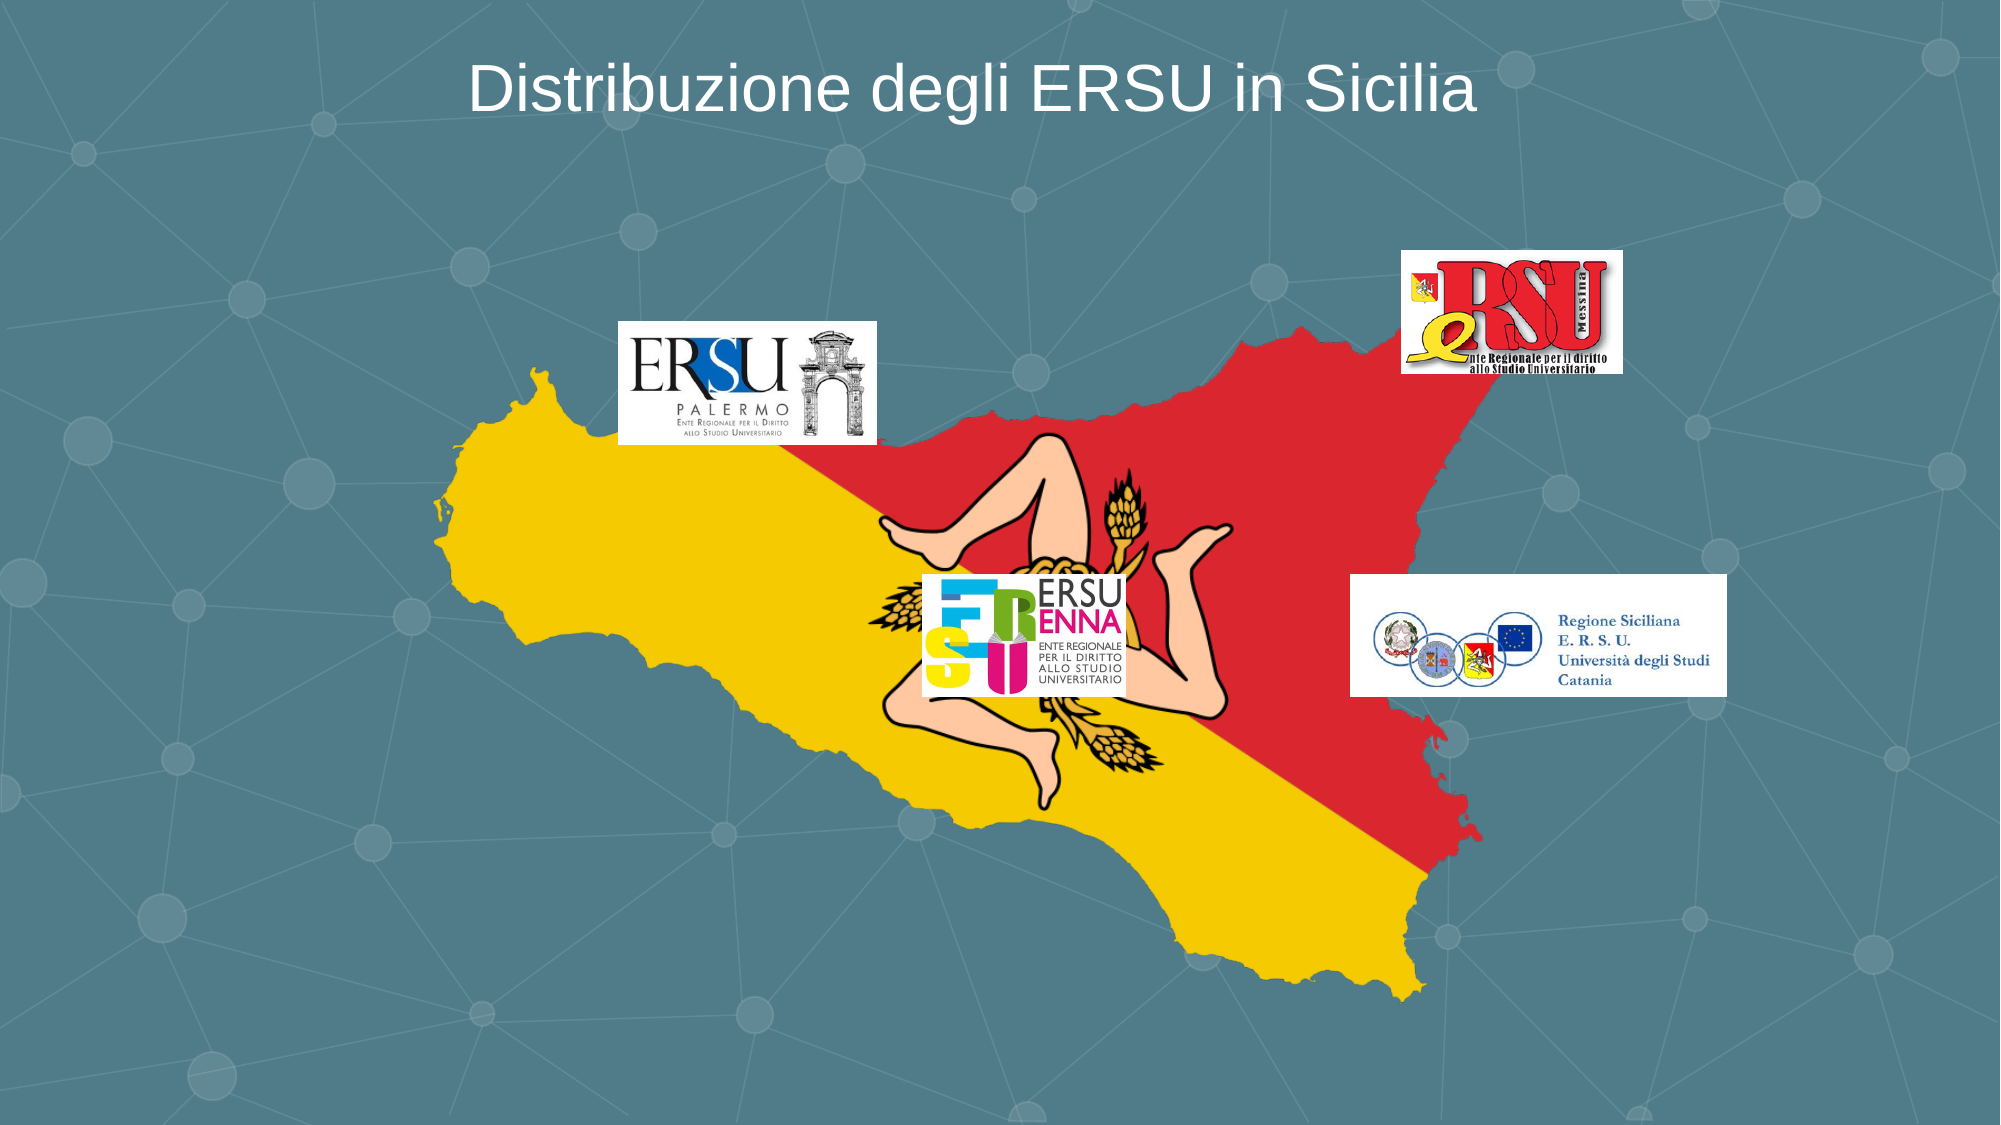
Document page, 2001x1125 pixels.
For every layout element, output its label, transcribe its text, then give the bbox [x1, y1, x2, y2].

text_box Distribuzione degli ERSU in Sicilia [452, 37, 1494, 132]
picture [423, 249, 1728, 1022]
